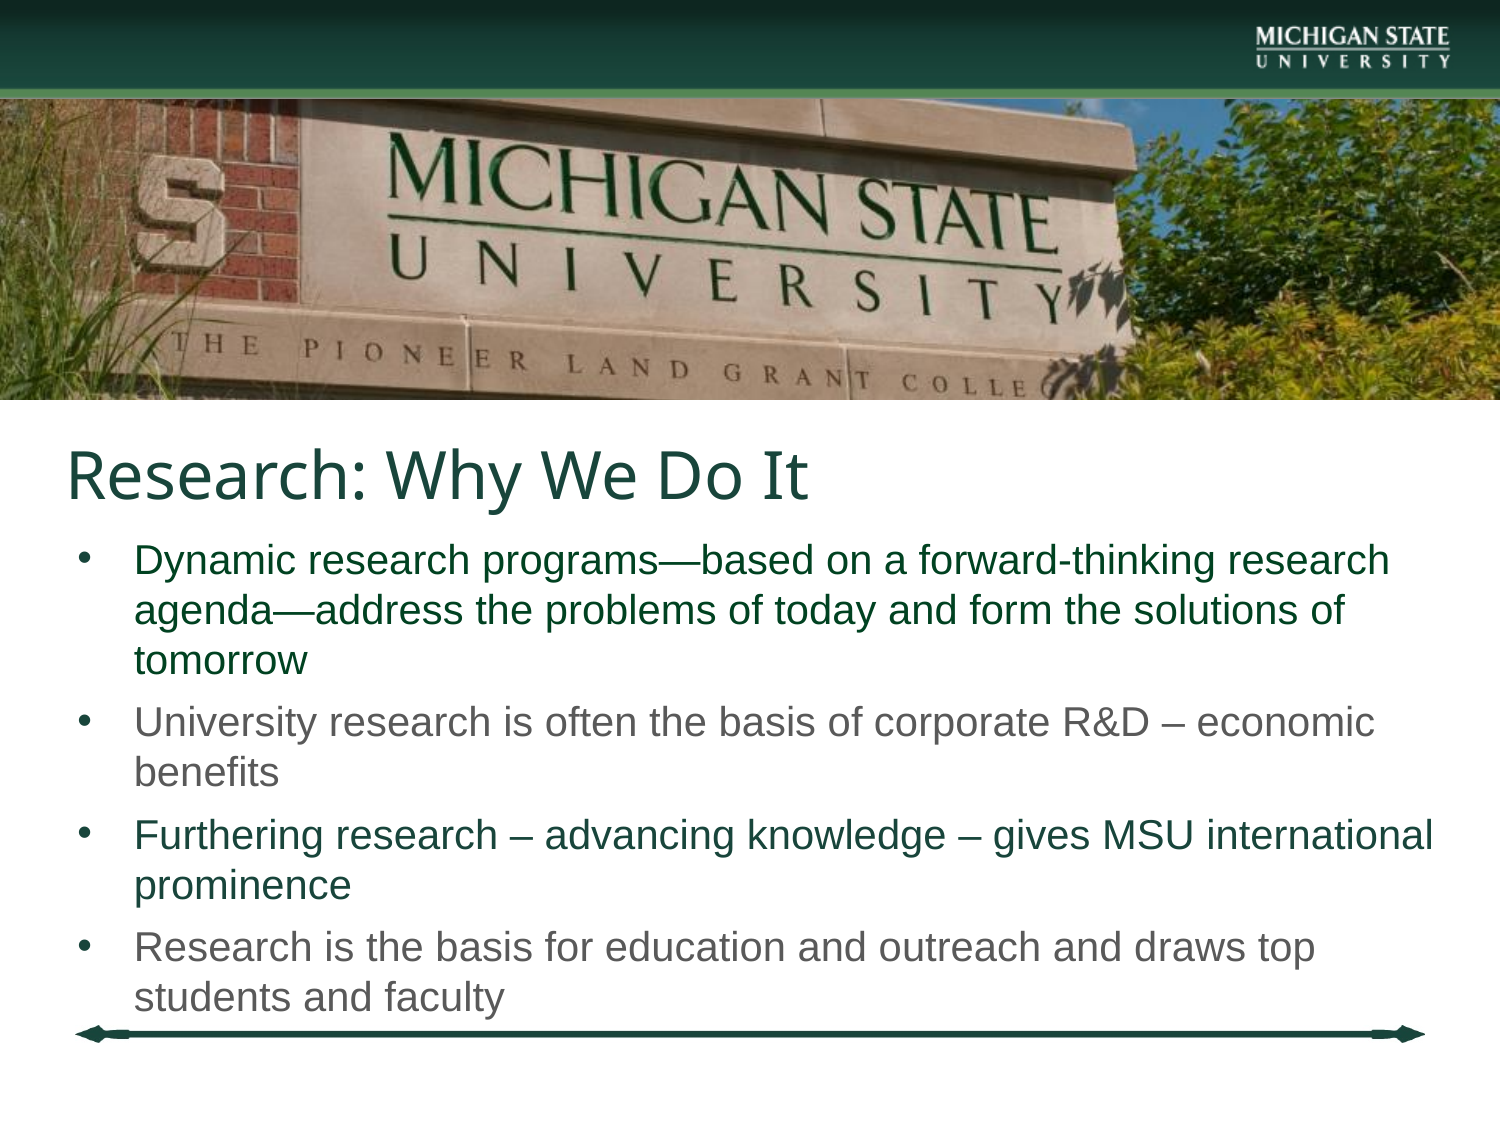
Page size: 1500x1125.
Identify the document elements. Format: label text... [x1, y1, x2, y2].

title Research: Why We Do It [50, 425, 1438, 575]
list Dynamic research programs—based on a forward-thinking research agenda—address the problems of today and form the solutions of tomorrow University research is often the basis of corporate R&D – economic benefits Furthering research – advancing knowledge – gives MSU international prominence Research is the basis for education and outreach and draws top students and faculty [62, 525, 1450, 1050]
picture [0, 0, 1500, 401]
